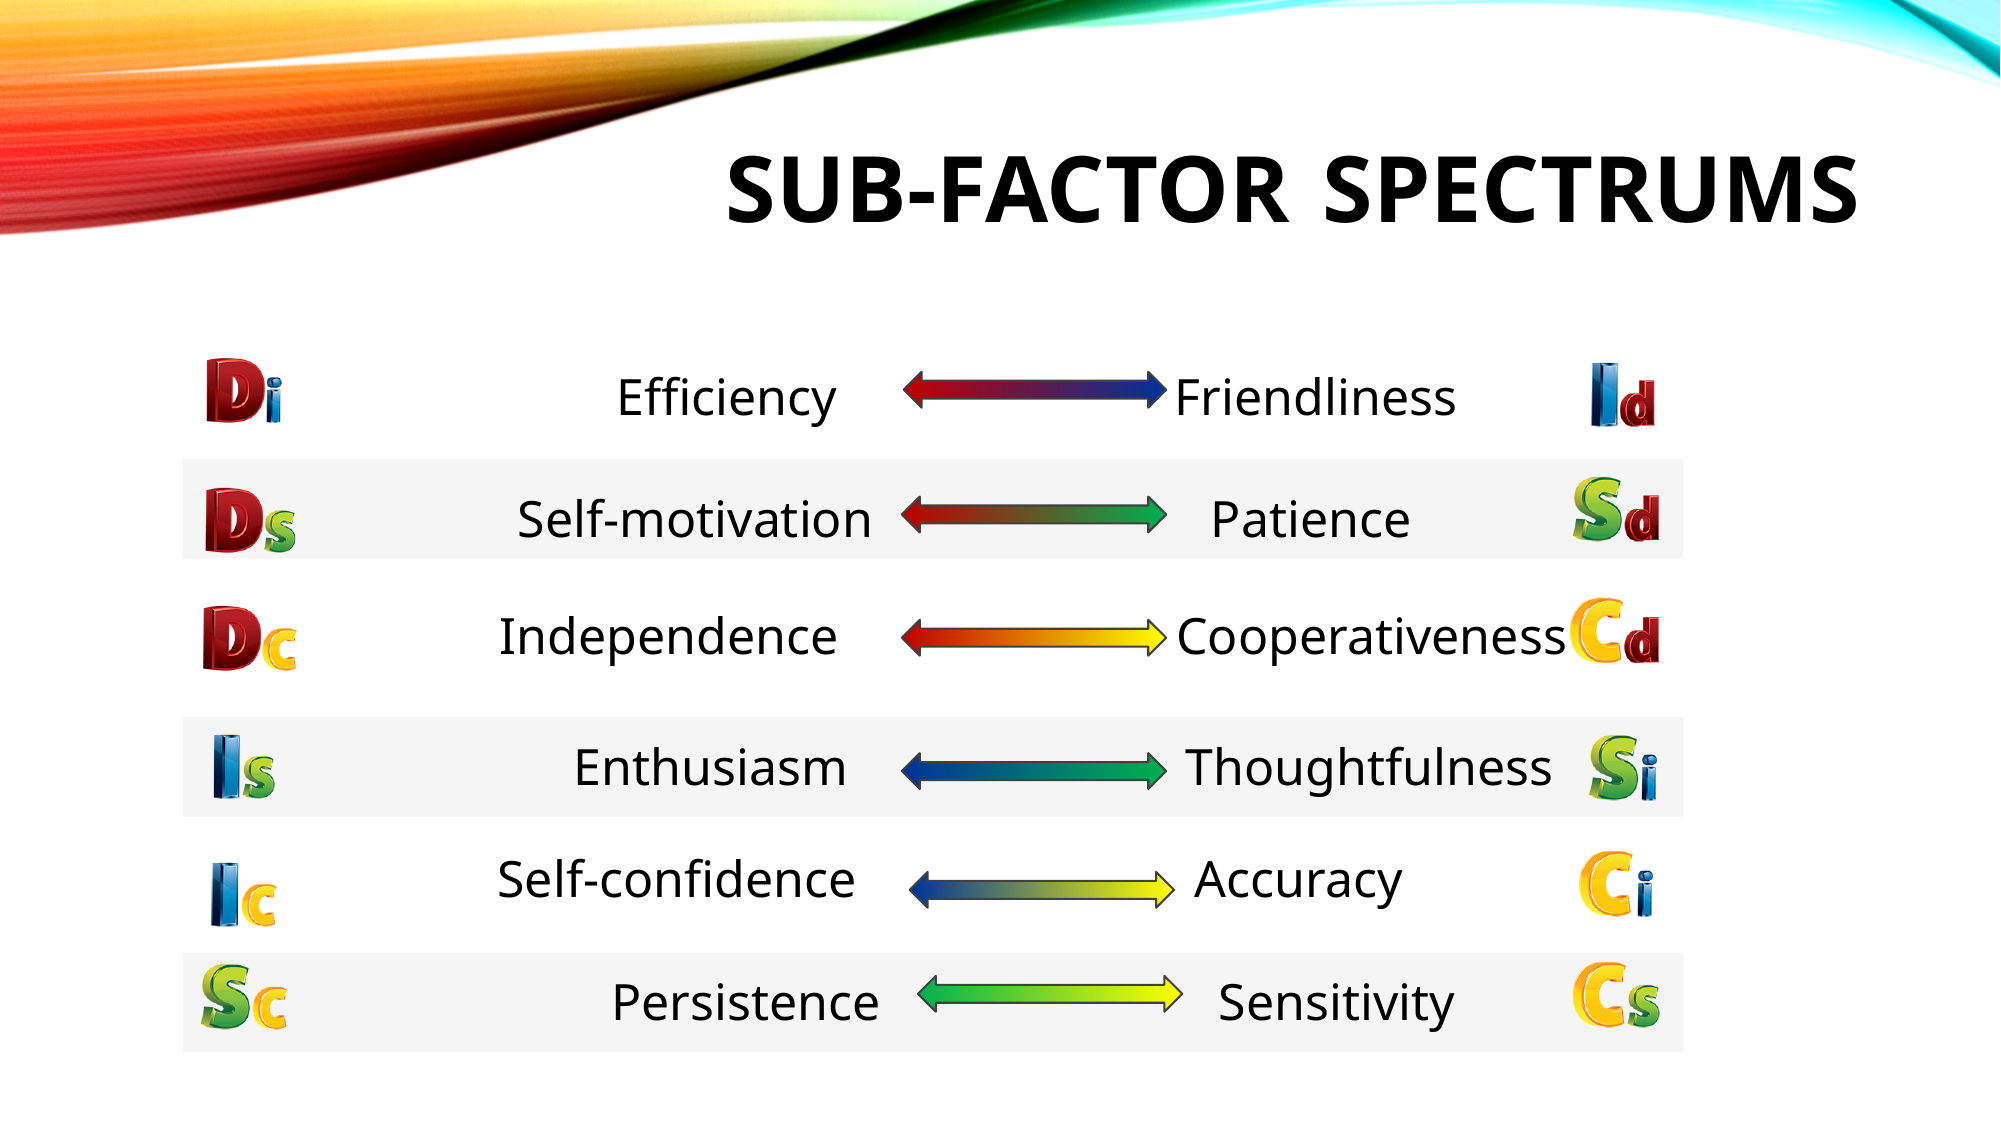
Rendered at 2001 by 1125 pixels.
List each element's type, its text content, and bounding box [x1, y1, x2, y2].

picture [200, 599, 299, 675]
picture [0, 0, 2000, 237]
picture [200, 481, 299, 557]
text_box [901, 495, 1167, 534]
text_box Efficiency Friendliness [396, 357, 1679, 433]
picture [194, 855, 293, 932]
text_box [917, 974, 1184, 1013]
text_box [182, 343, 1684, 444]
text_box [182, 841, 1684, 943]
text_box [909, 870, 1175, 909]
text_box Persistence Sensitivity [396, 963, 1672, 1039]
picture [194, 352, 293, 428]
picture [1566, 593, 1665, 669]
text_box [901, 618, 1167, 657]
text_box Self-motivation Patience [396, 480, 1534, 555]
picture [1566, 470, 1665, 547]
picture [1573, 729, 1672, 805]
text_box [901, 752, 1167, 790]
text_box [182, 458, 1684, 559]
picture [194, 958, 293, 1034]
picture [1566, 956, 1665, 1032]
text_box [182, 952, 1684, 1054]
text_box [902, 370, 1167, 409]
picture [1566, 845, 1665, 922]
picture [194, 727, 293, 804]
text_box Enthusiasm Thoughtfulness [426, 728, 1702, 803]
text_box Self-confidence Accuracy [312, 839, 1588, 915]
title Sub-factor Spectrums [586, 76, 2000, 289]
text_box [182, 585, 1684, 687]
picture [1573, 356, 1672, 432]
text_box Independence Cooperativeness [396, 597, 1672, 673]
text_box [182, 716, 1684, 818]
